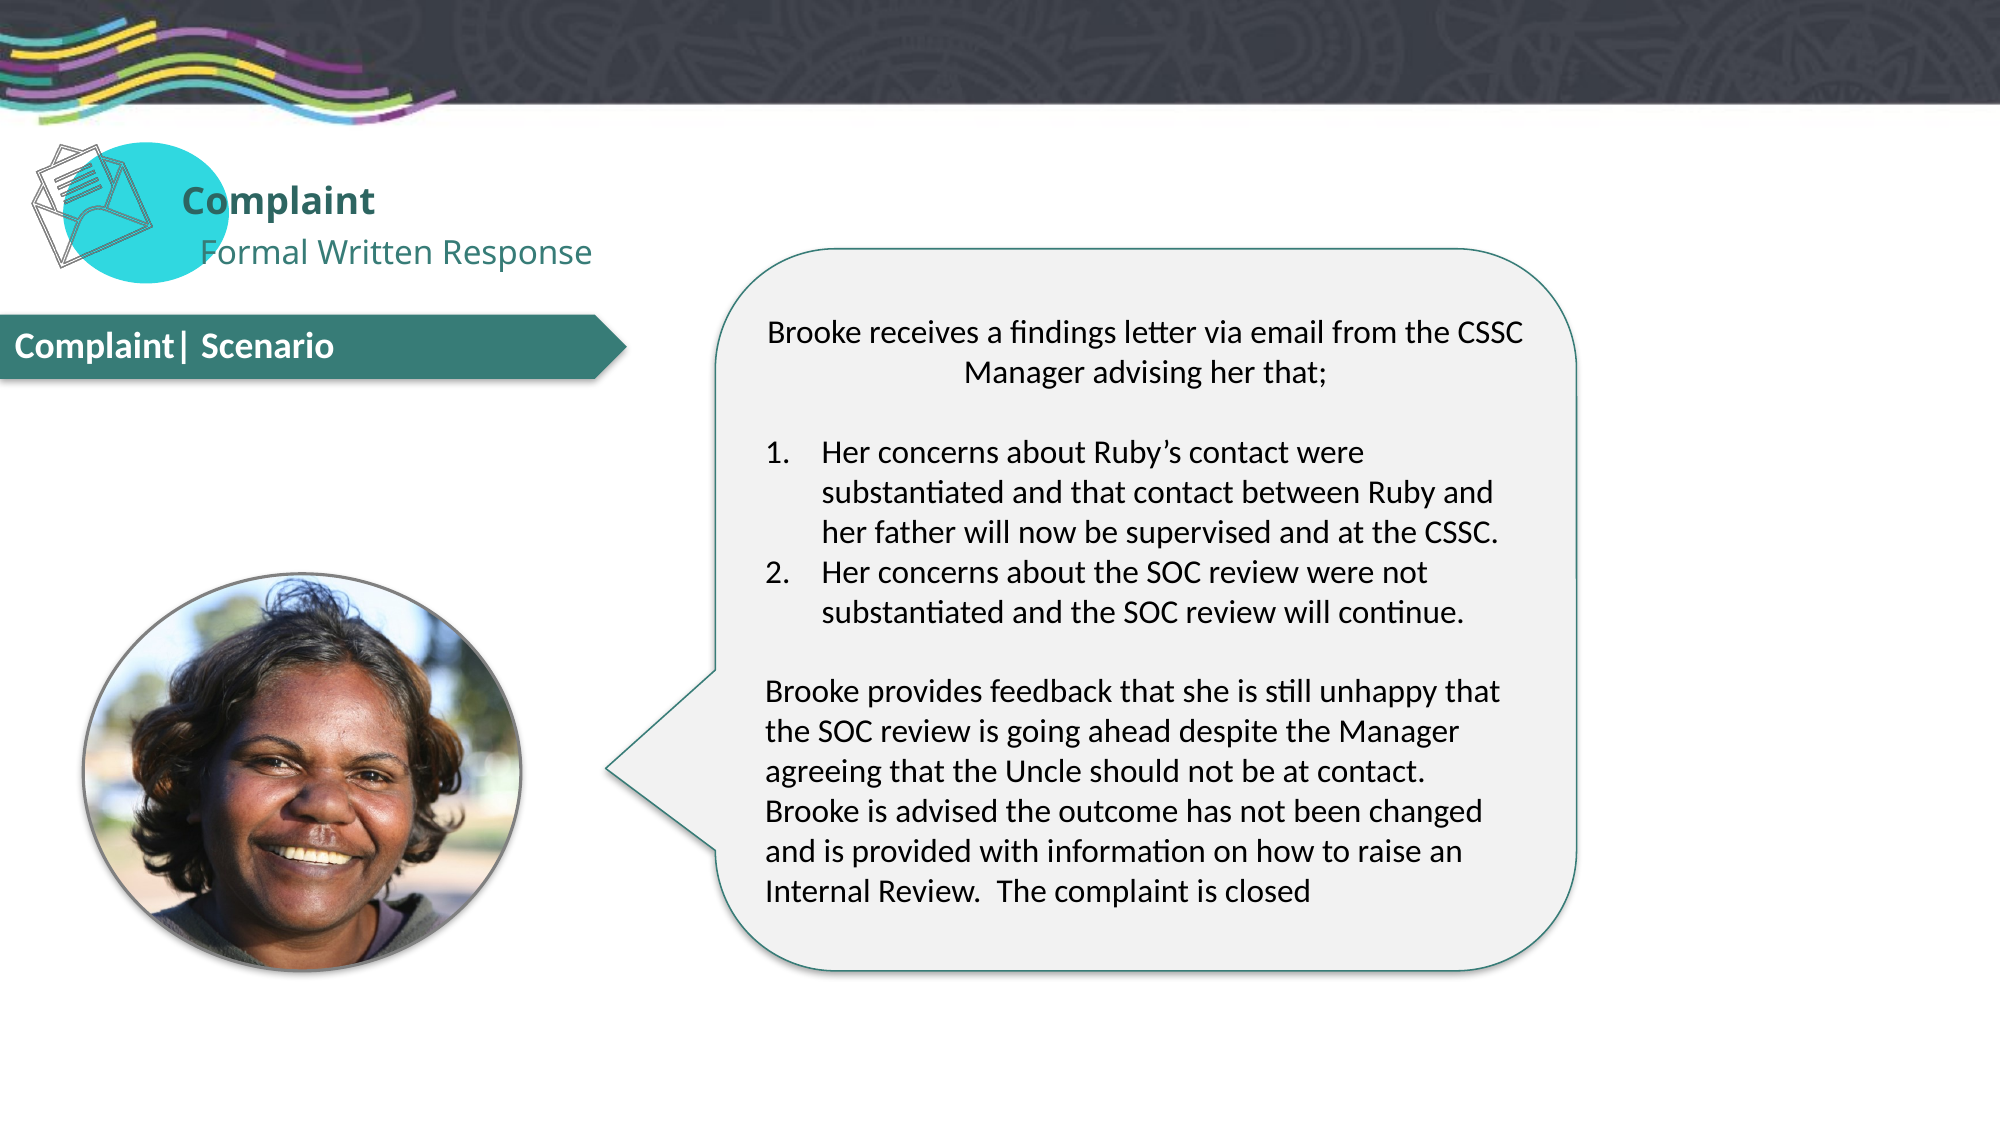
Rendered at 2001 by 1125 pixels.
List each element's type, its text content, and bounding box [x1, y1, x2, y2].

text_box [94, 230, 175, 284]
text_box Complaint [166, 166, 761, 225]
text_box [0, 313, 628, 380]
text_box [151, 142, 209, 223]
text_box Complaint| Scenario [0, 313, 483, 374]
text_box [82, 573, 522, 972]
text_box Brooke receives a findings letter via email from the CSSC Manager advising her that; Her concerns about Ruby’s contact were substantiated and that contact between Ruby and her father will now be supervised and at the CSSC. Her concerns about the SOC review were not substantiated and the SOC review will continue. Brooke provides feedback that she is still unhappy that the SOC review is going ahead despite the Manager agreeing that the Uncle should not be at contact. Brooke is advised the outcome has not been changed and is provided with information on how to raise an Internal Review. The complaint is closed [604, 247, 1578, 972]
text_box Formal Written Response [166, 220, 627, 279]
picture [0, 0, 2000, 280]
